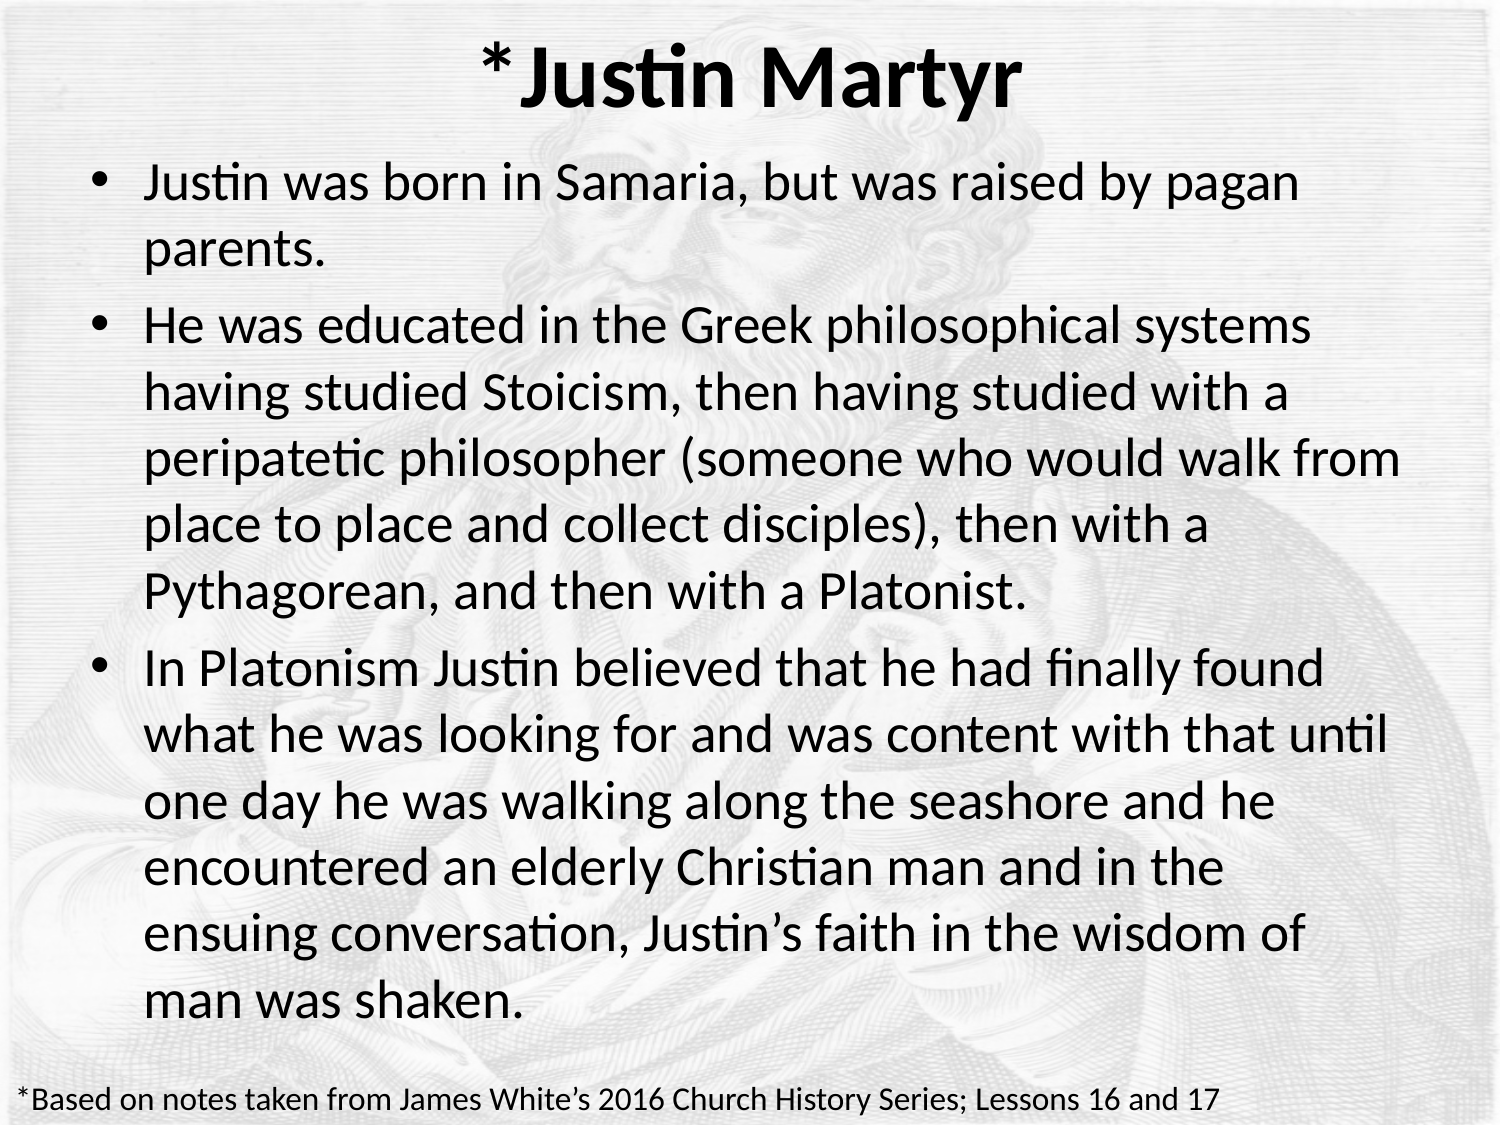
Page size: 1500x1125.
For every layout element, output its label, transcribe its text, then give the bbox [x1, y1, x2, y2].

text_box *Based on notes taken from James White’s 2016 Church History Series; Lessons 16 and 17 [0, 1069, 1500, 1125]
title *Justin Martyr [75, 4, 1425, 137]
list Justin was born in Samaria, but was raised by pagan parents. He was educated in the Greek philosophical systems having studied Stoicism, then having studied with a peripatetic philosopher (someone who would walk from place to place and collect disciples), then with a Pythagorean, and then with a Platonist. In Platonism Justin believed that he had finally found what he was looking for and was content with that until one day he was walking along the seashore and he encountered an elderly Christian man and in the ensuing conversation, Justin’s faith in the wisdom of man was shaken. [75, 137, 1425, 1038]
